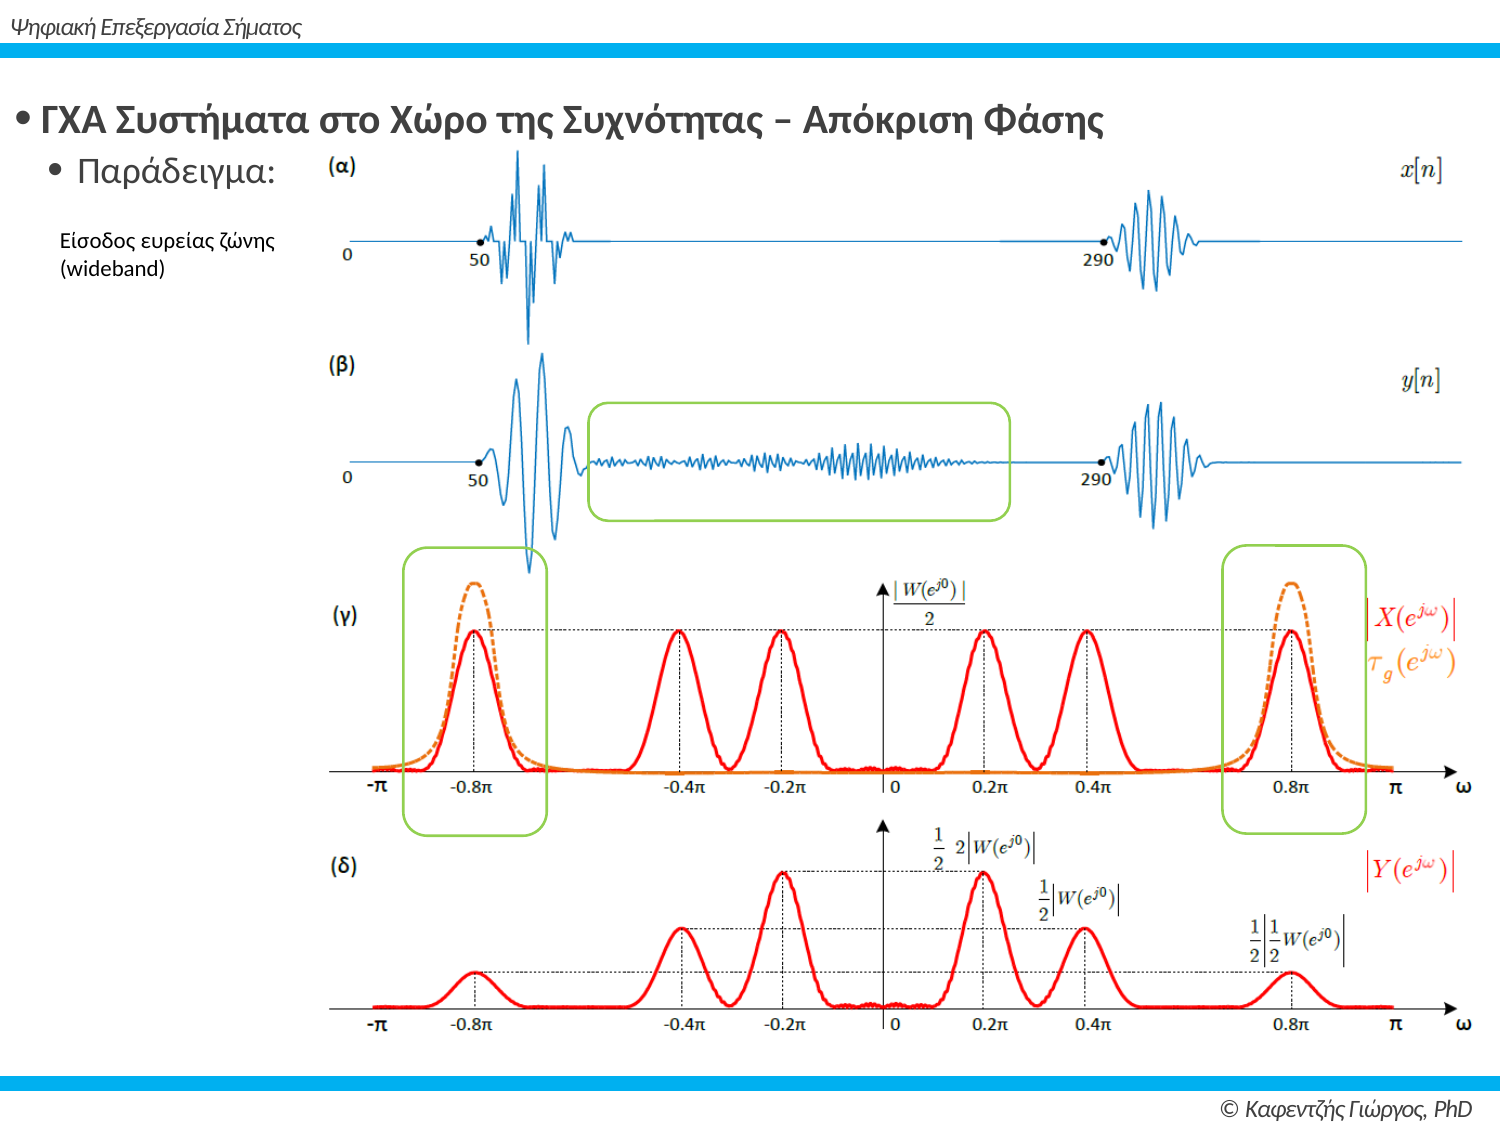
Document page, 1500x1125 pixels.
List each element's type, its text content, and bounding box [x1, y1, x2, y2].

list ΓΧΑ Συστήματα στο Χώρο της Συχνότητας – Απόκριση Φάσης Παράδειγμα: [14, 90, 1464, 1076]
picture [310, 809, 1481, 1037]
text_box © Καφεντζής Γιώργος, PhD [0, 1100, 1484, 1125]
text_box [0, 1076, 1500, 1091]
text_box [0, 43, 1500, 58]
picture [314, 137, 1484, 803]
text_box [402, 544, 1367, 837]
title Ψηφιακή Επεξεργασία Σήματος [0, 20, 1484, 43]
text_box Είσοδος ευρείας ζώνης (wideband) [44, 218, 300, 289]
